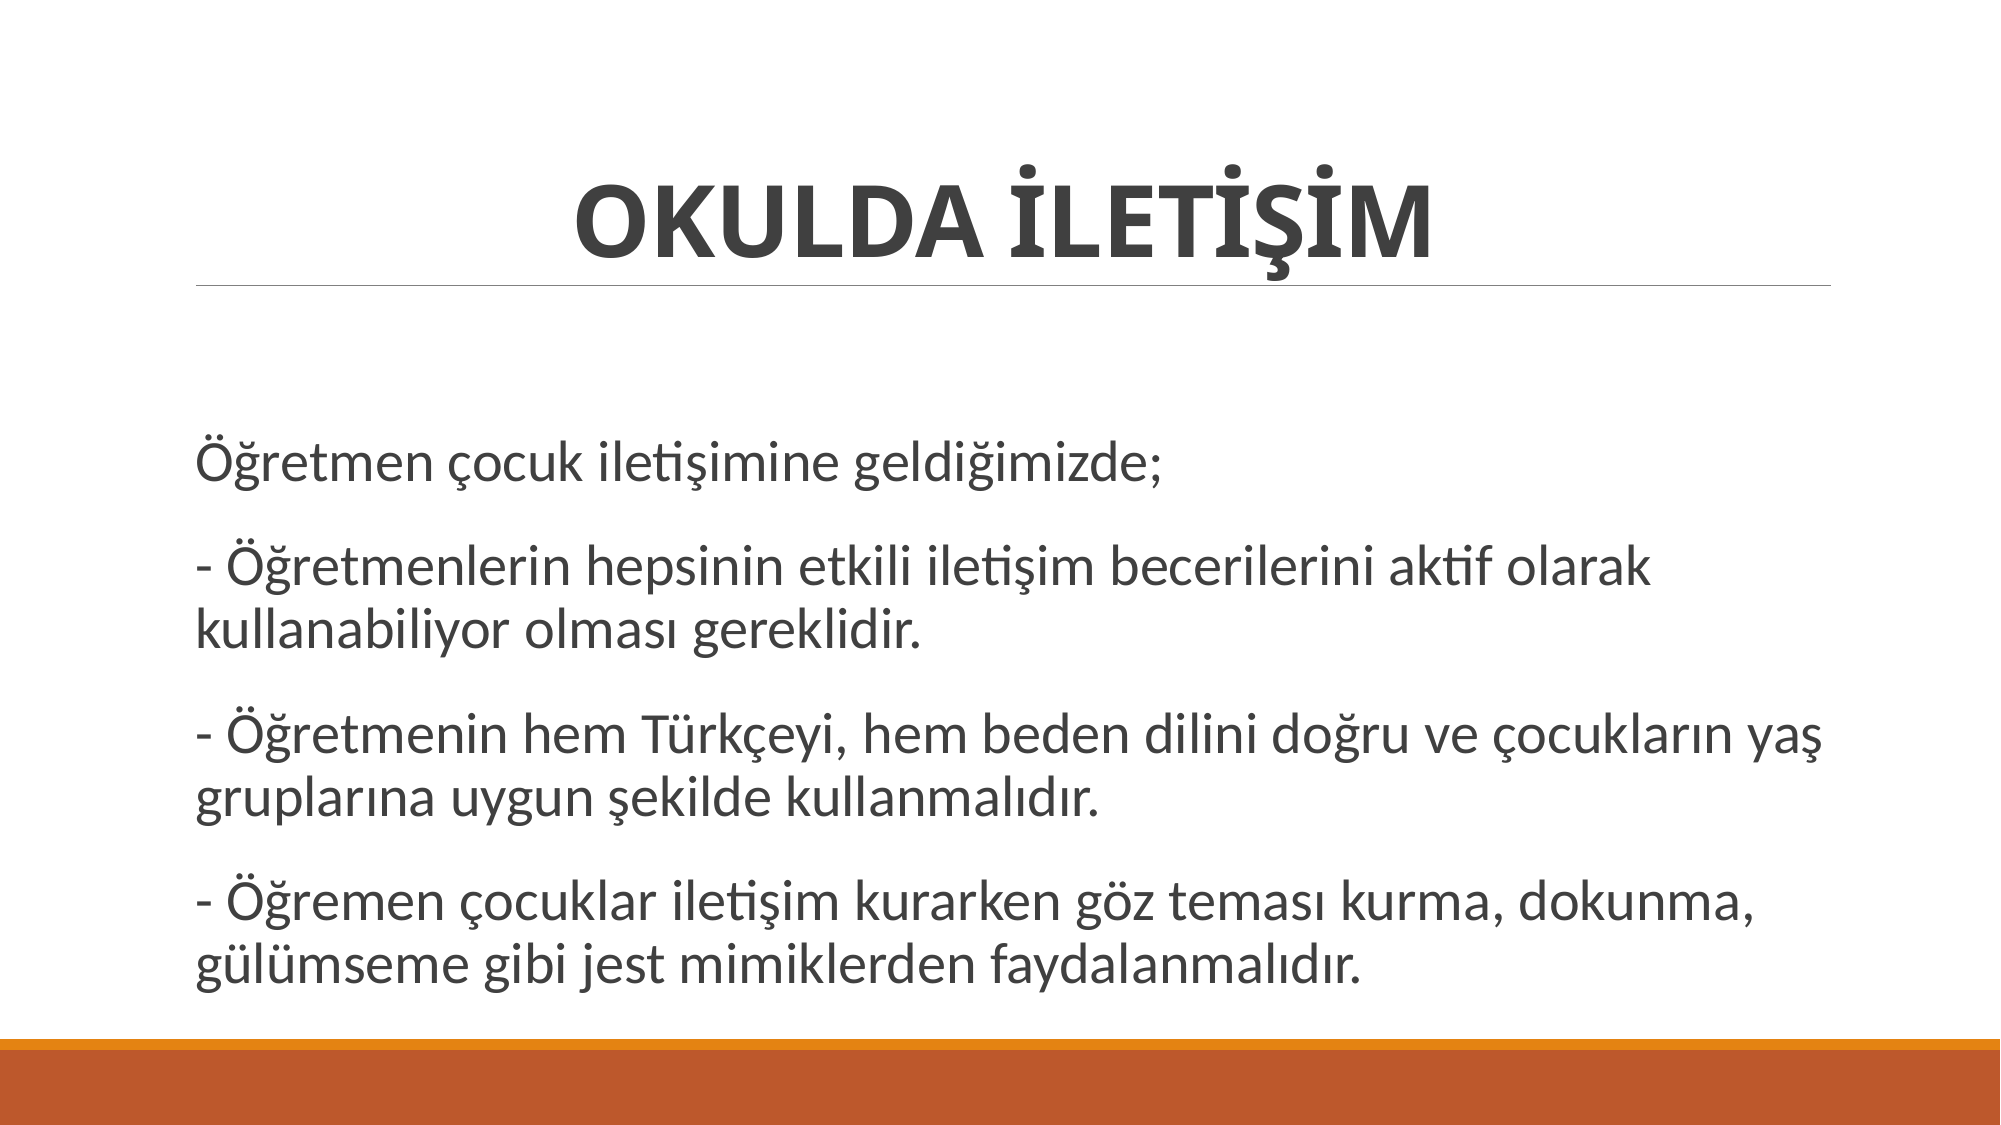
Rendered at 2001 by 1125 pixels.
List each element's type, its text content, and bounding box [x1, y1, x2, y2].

list Öğretmen çocuk iletişimine geldiğimizde; - Öğretmenlerin hepsinin etkili iletişim becerilerini aktif olarak kullanabiliyor olması gereklidir. - Öğretmenin hem Türkçeyi, hem beden dilini doğru ve çocukların yaş gruplarına uygun şekilde kullanmalıdır. - Öğremen çocuklar iletişim kurarken göz teması kurma, dokunma, gülümseme gibi jest mimiklerden faydalanmalıdır. [180, 423, 1905, 1125]
title OKULDA İLETİŞİM [180, 47, 1830, 285]
